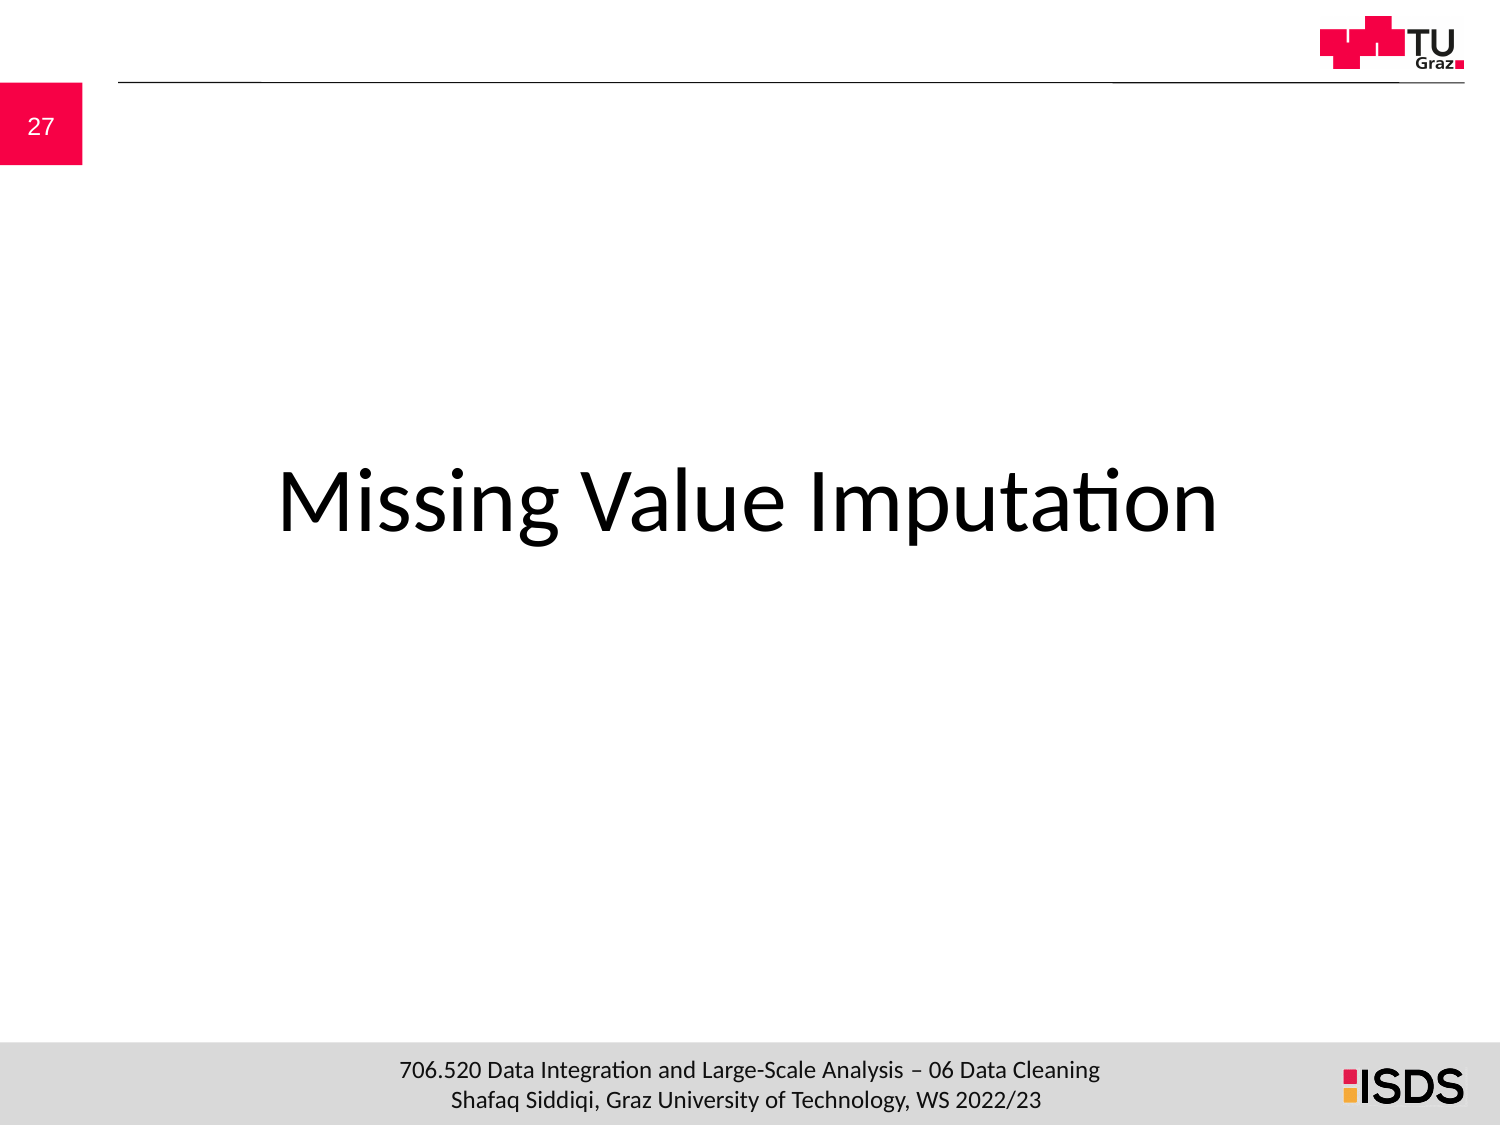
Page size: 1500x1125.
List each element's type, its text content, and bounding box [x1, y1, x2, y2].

title Missing Value Imputation [33, 343, 1465, 558]
picture [1320, 16, 1464, 69]
picture [1339, 1065, 1468, 1107]
